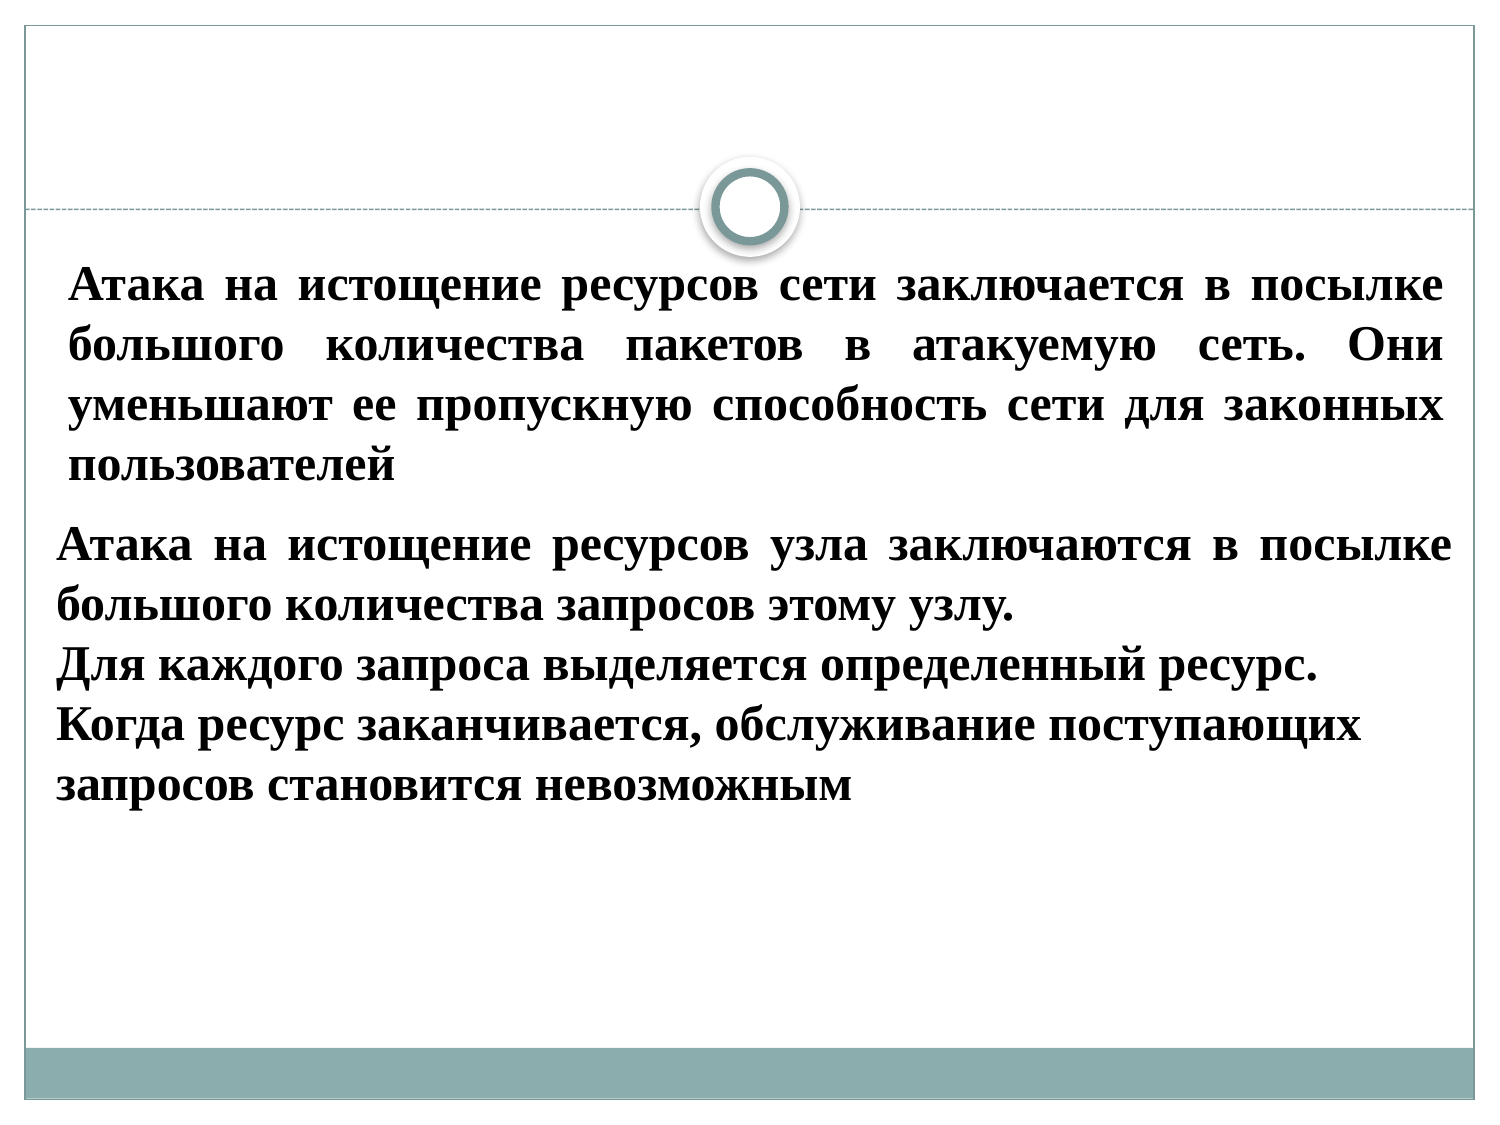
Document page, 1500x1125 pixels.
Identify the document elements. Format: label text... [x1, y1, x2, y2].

text_box Атака на истощение ресурсов сети заключается в посылке большого количества пакетов в атакуемую сеть. Они уменьшают ее пропускную способность сети для законных пользователей [53, 243, 1459, 499]
text_box Атака на истощение ресурсов узла заключаются в посылке большого количества запросов этому узлу. Для каждого запроса выделяется определенный ресурс. Когда ресурс заканчивается, обслуживание поступающих запросов становится невозможным [41, 503, 1468, 819]
